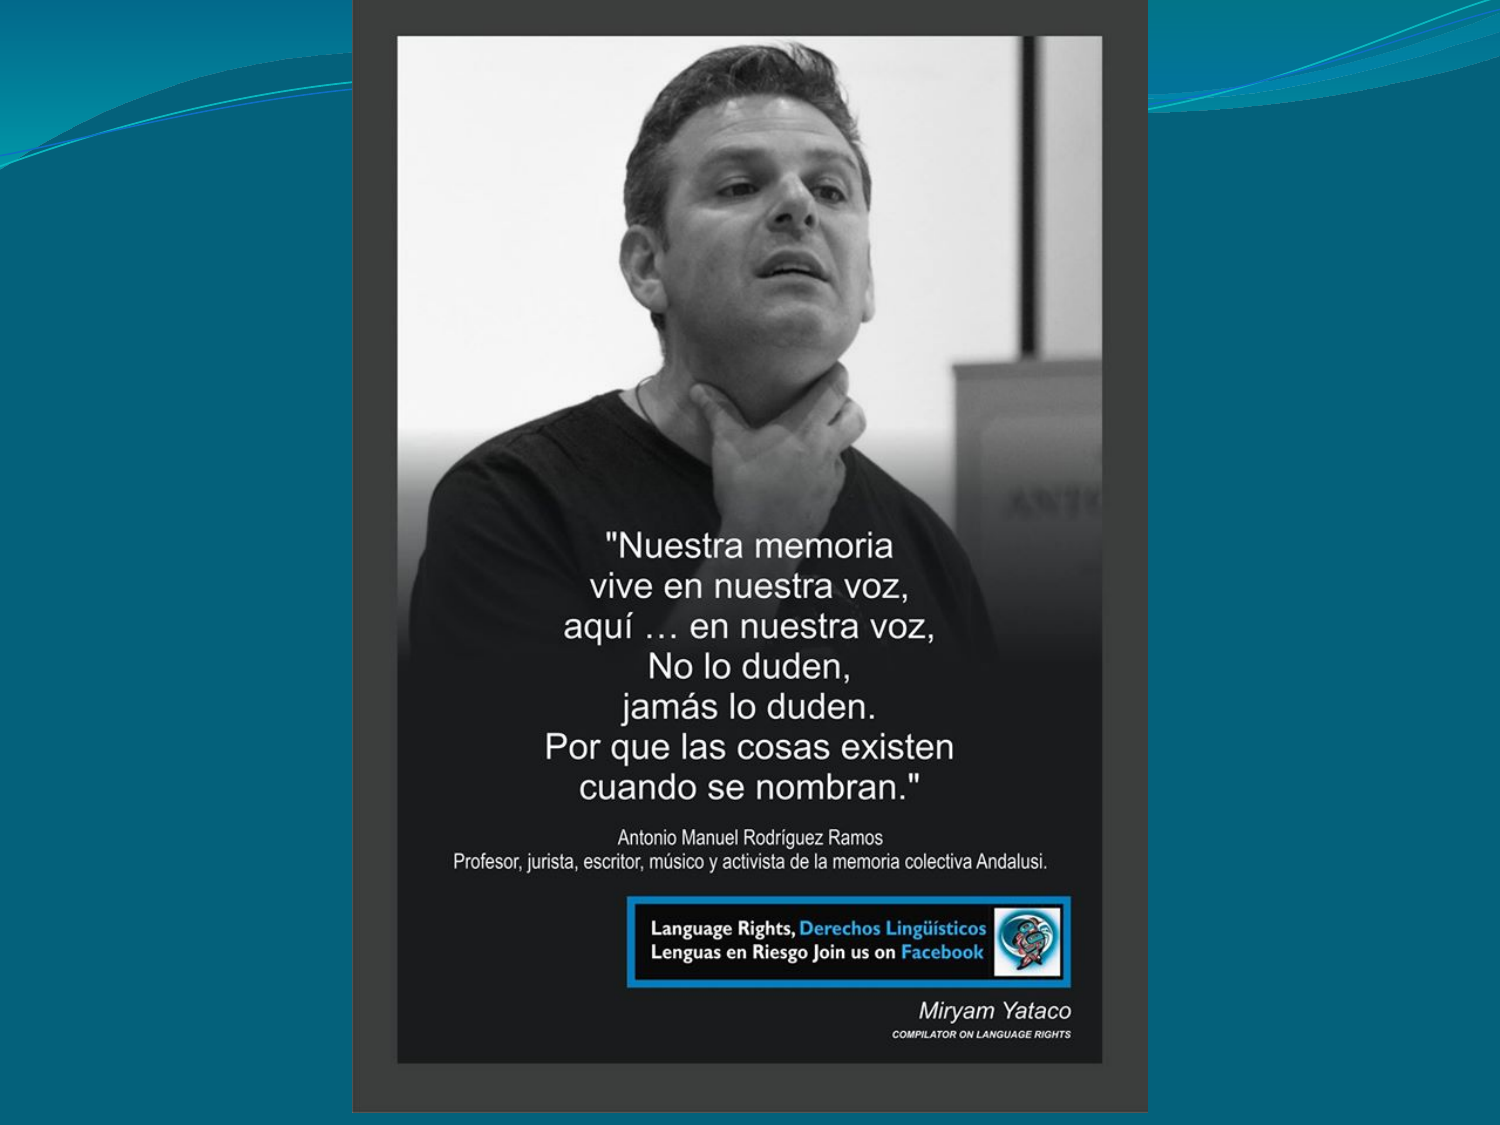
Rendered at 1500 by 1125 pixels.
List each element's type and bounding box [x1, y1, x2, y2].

picture [353, 0, 1149, 1112]
